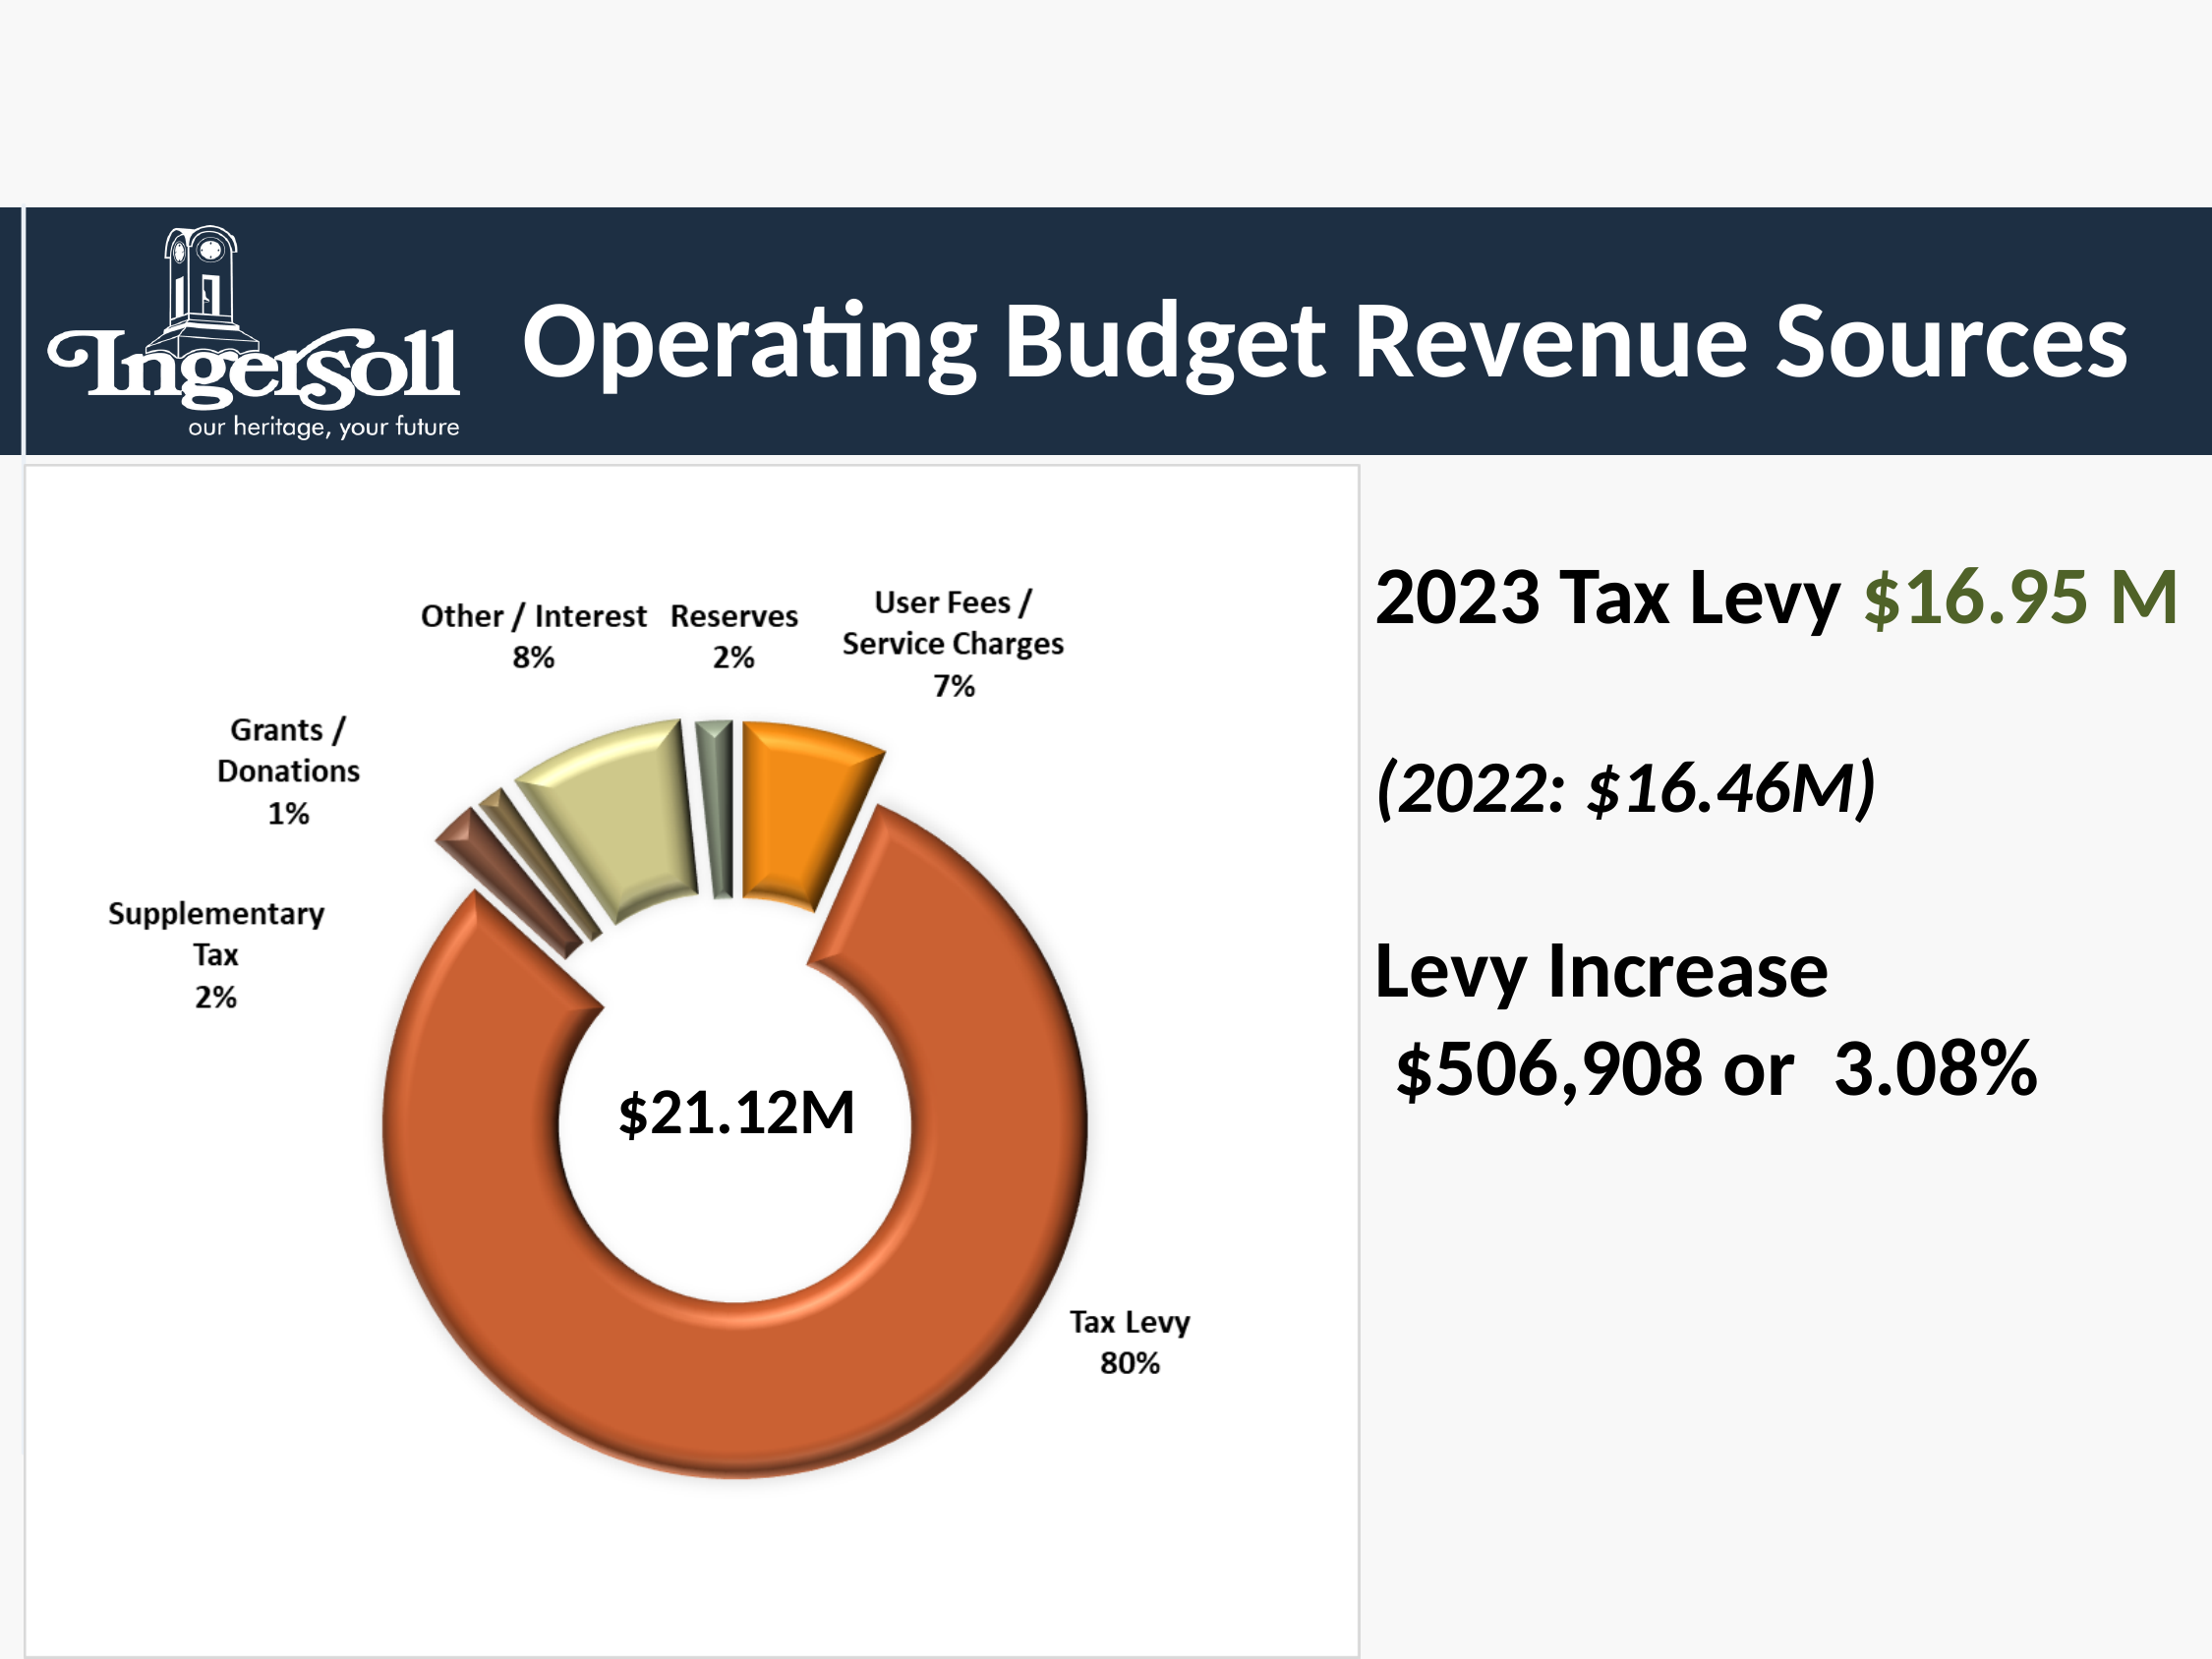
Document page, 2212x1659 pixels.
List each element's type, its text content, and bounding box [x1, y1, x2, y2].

picture [47, 225, 461, 440]
text_box 2023 Tax Levy $16.95 M (2022: $16.46M) Levy Increase $506,908 or 3.08% [1367, 534, 2212, 1119]
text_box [0, 206, 2212, 455]
picture [23, 464, 1362, 1659]
